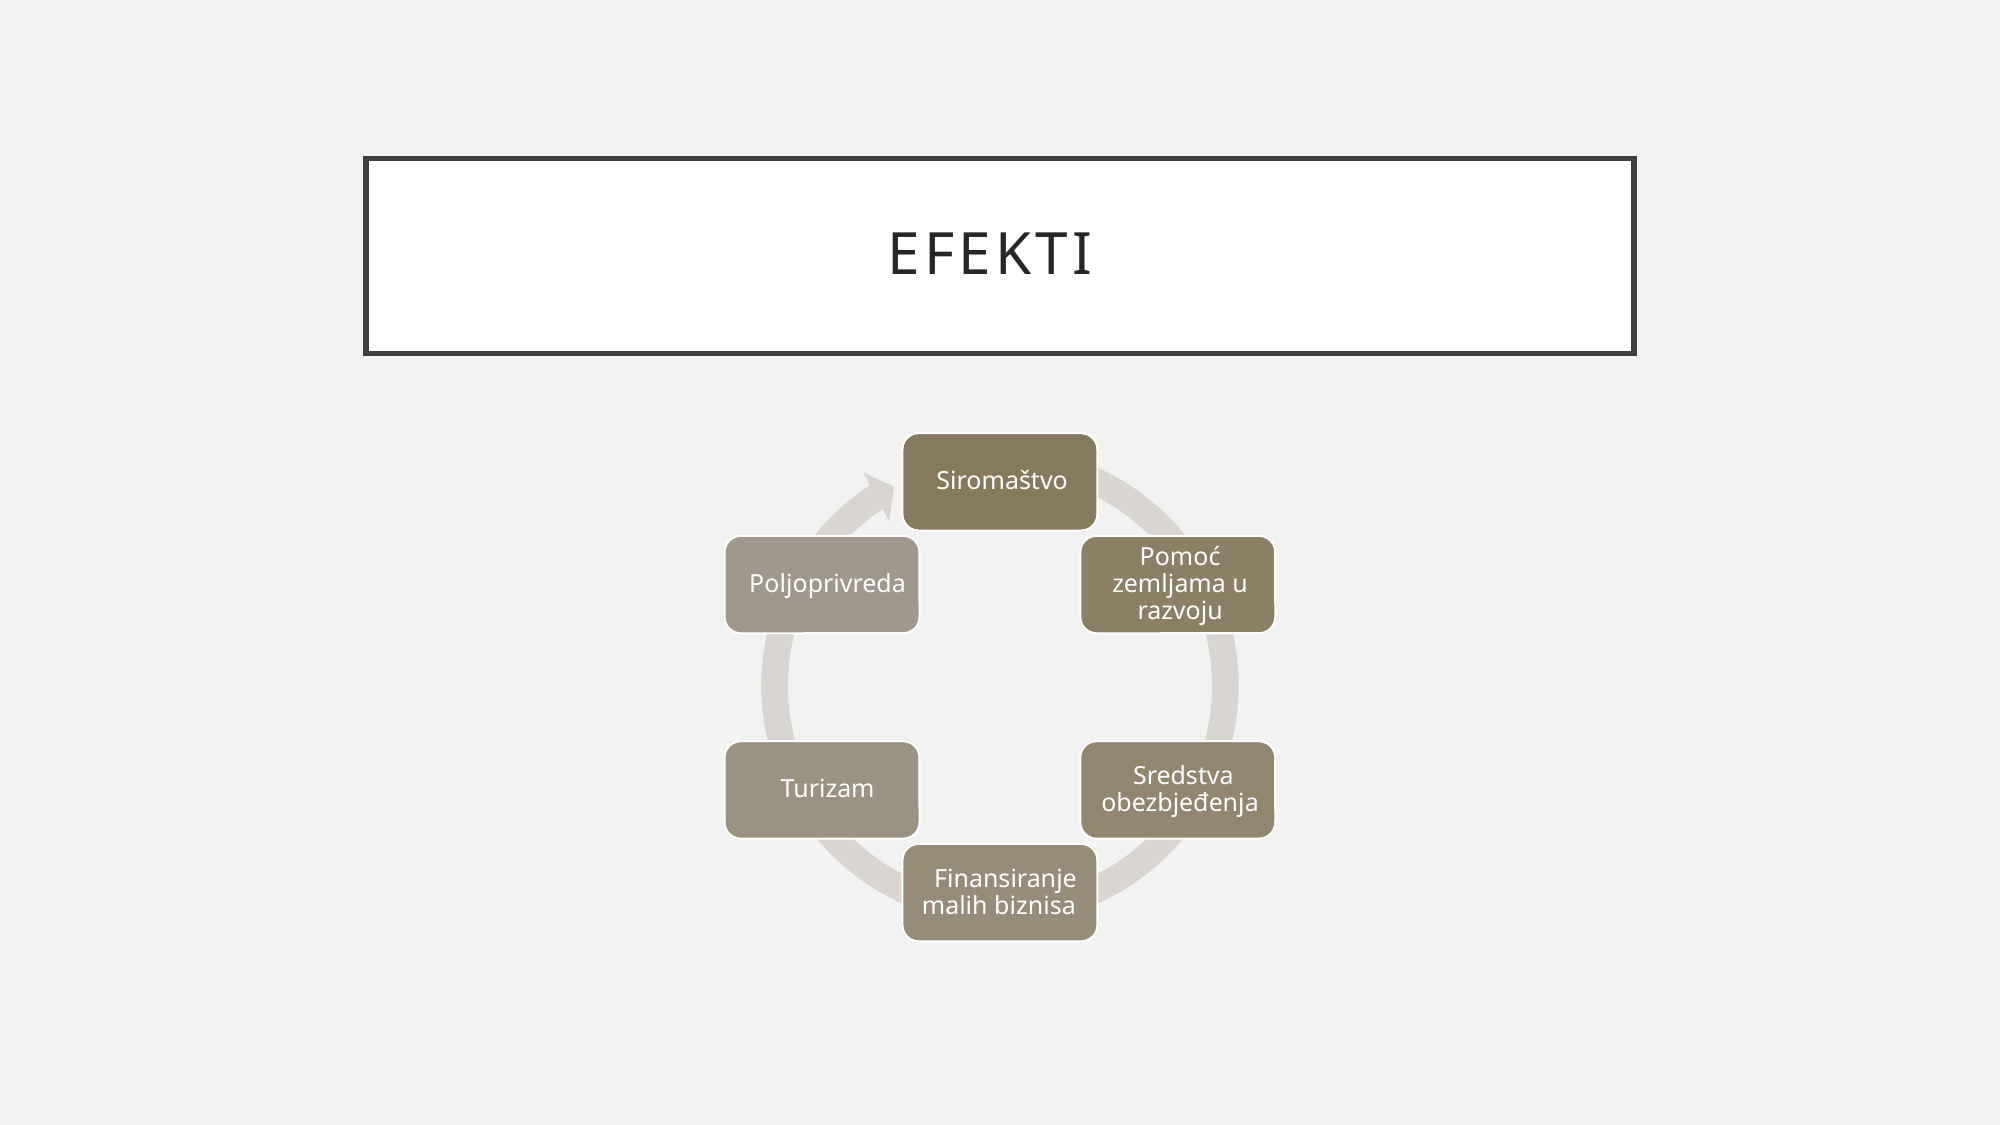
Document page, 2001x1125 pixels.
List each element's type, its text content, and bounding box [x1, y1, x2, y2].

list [158, 432, 1842, 942]
title Efekti [363, 156, 1637, 356]
